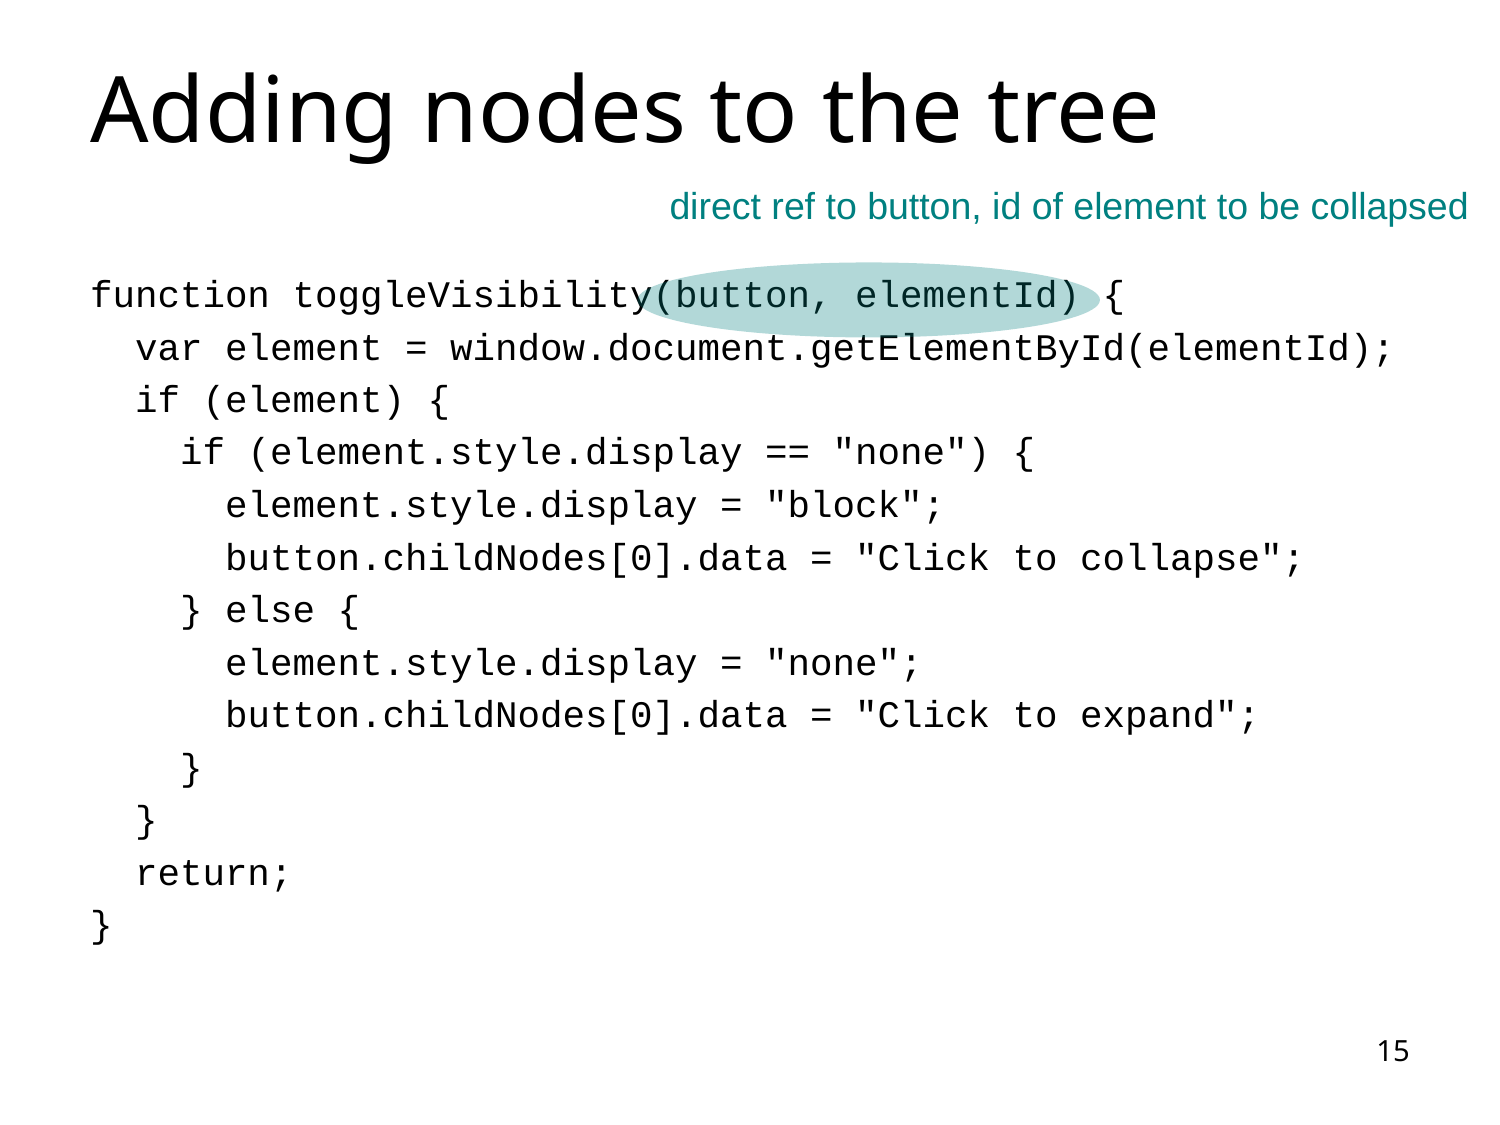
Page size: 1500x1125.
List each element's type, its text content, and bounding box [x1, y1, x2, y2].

text_box direct ref to button, id of element to be collapsed [654, 174, 1484, 235]
list function toggleVisibility(button, elementId) { var element = window.document.getElementById(elementId); if (element) { if (element.style.display == "none") { element.style.display = "block"; button.childNodes[0].data = "Click to collapse"; } else { element.style.display = "none"; button.childNodes[0].data = "Click to expand"; } } return; } [74, 262, 1426, 1006]
title Adding nodes to the tree [74, 12, 1426, 201]
slide_number 15 [1074, 1024, 1426, 1103]
text_box [637, 262, 1100, 338]
